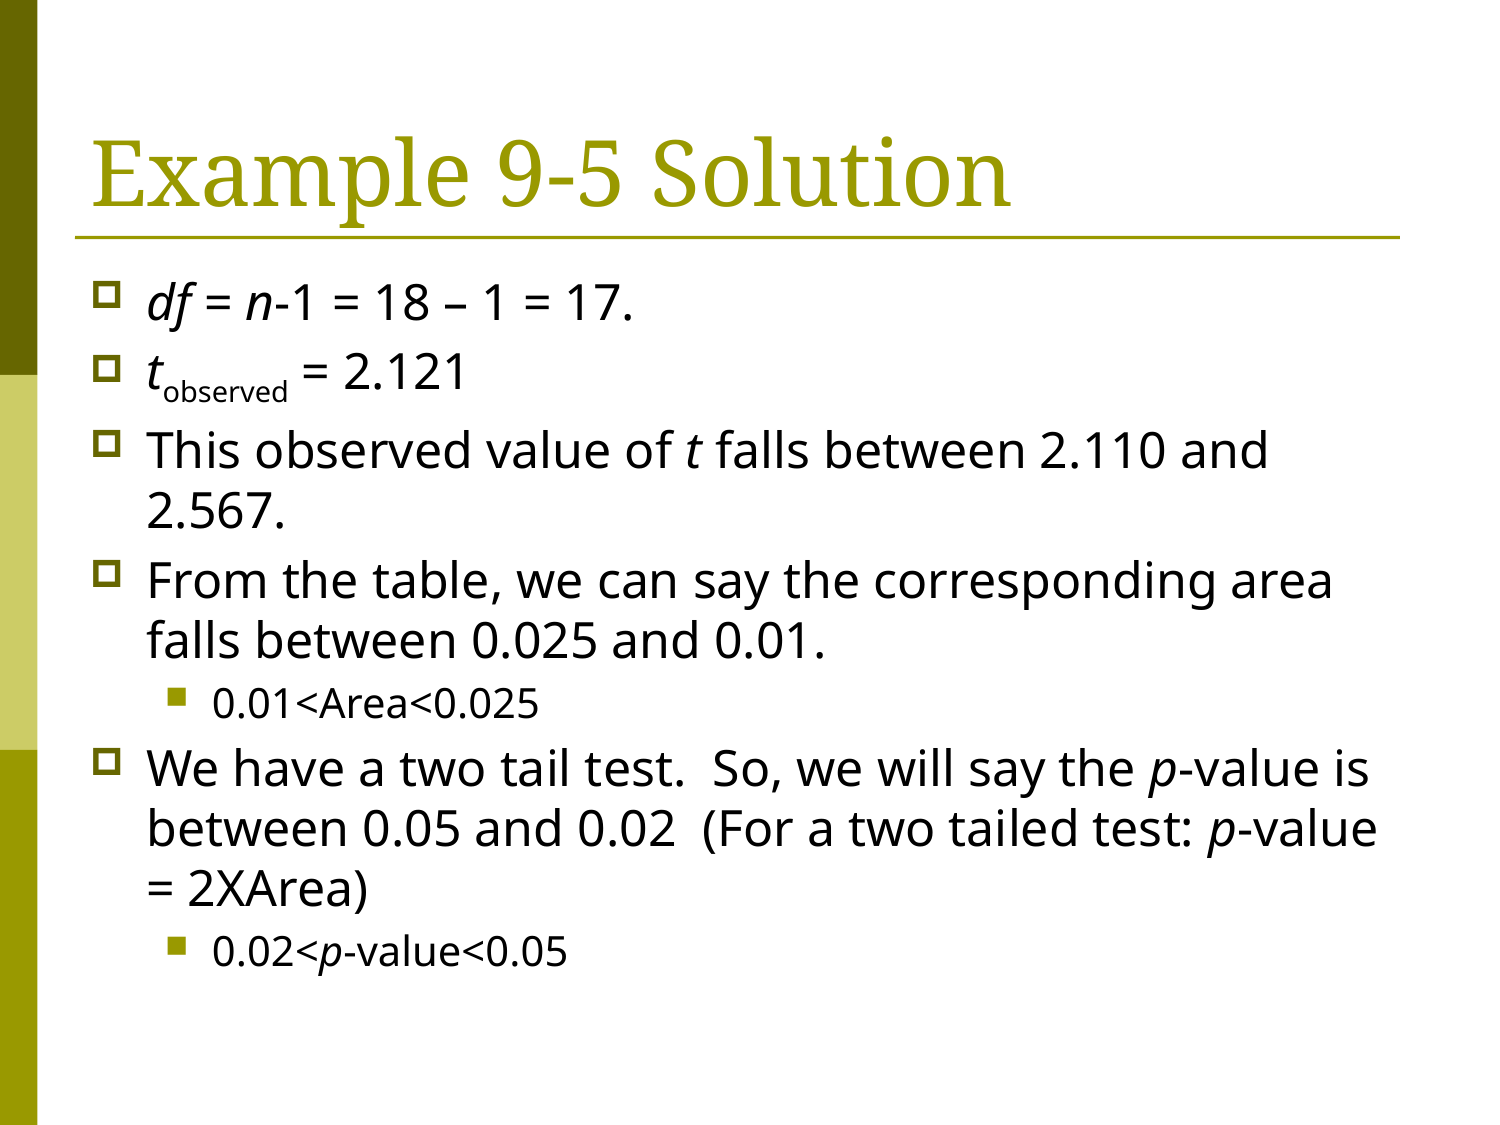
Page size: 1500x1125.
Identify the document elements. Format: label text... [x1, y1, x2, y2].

list df = n-1 = 18 – 1 = 17. tobserved = 2.121 This observed value of t falls between 2.110 and 2.567. From the table, we can say the corresponding area falls between 0.025 and 0.01. 0.01<Area<0.025 We have a two tail test. So, we will say the p-value is between 0.05 and 0.02 (For a two tailed test: p-value = 2XArea) 0.02<p-value<0.05 [75, 262, 1425, 1006]
title Example 9-5 Solution [75, 45, 1425, 233]
